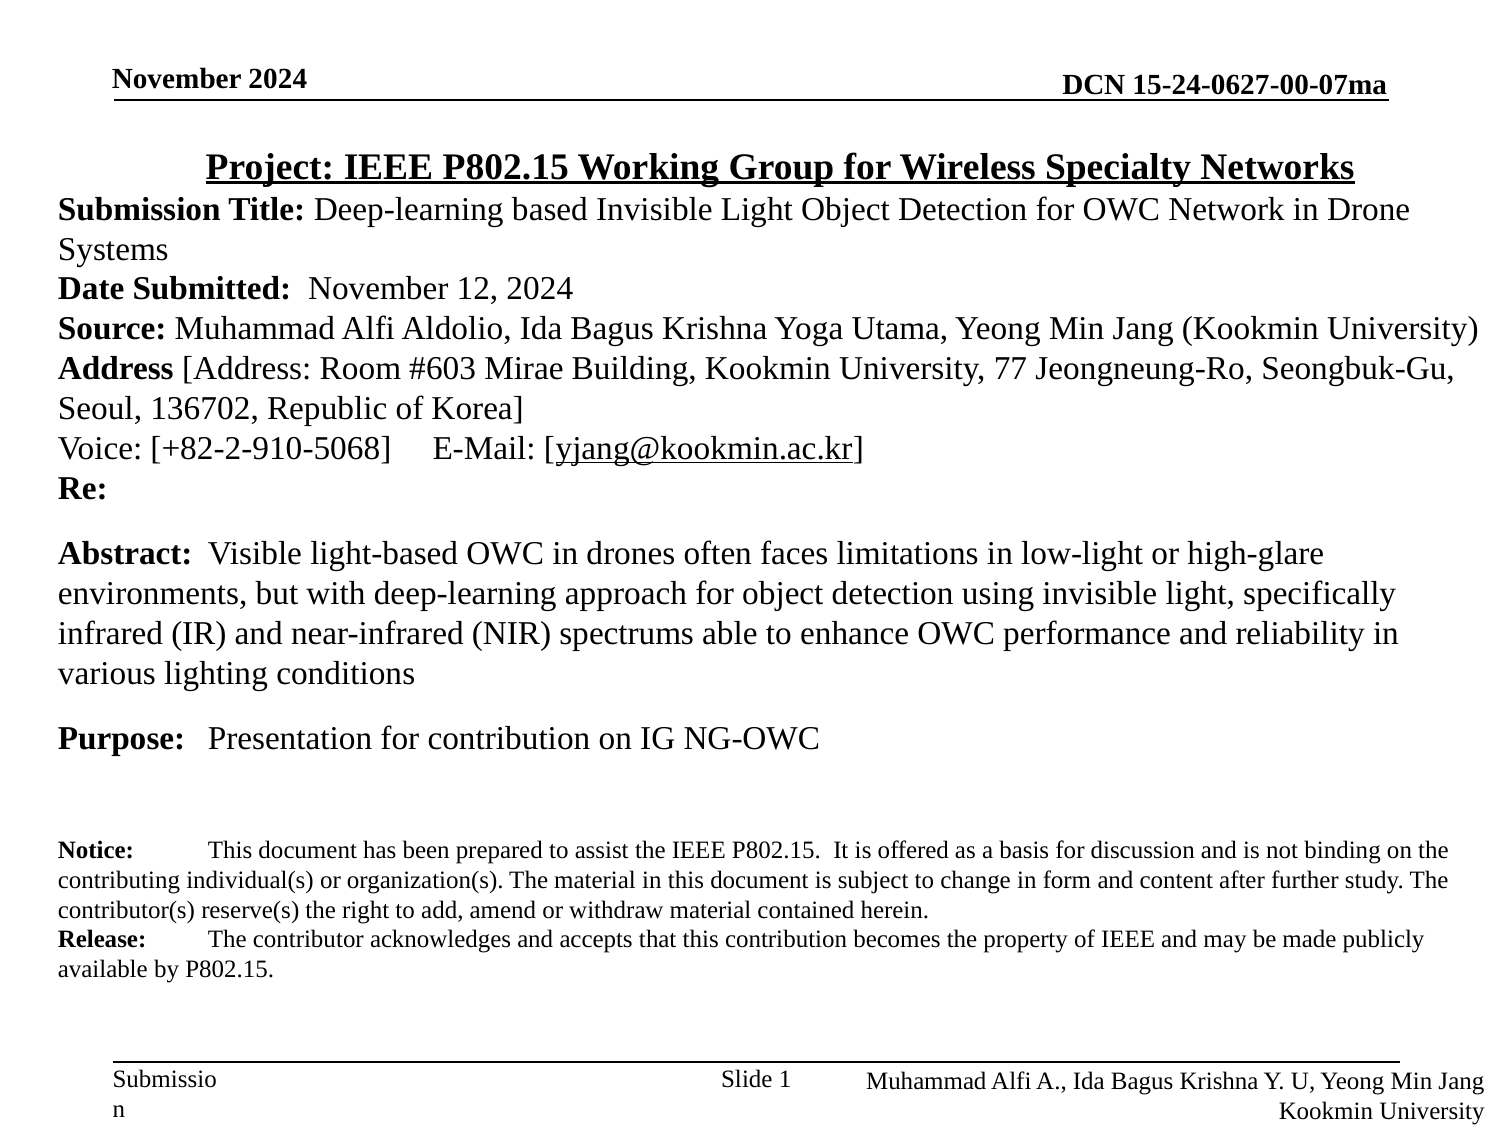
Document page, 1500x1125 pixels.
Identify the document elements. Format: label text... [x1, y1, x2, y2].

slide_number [96, 74, 360, 110]
text_box Project: IEEE P802.15 Working Group for Wireless Specialty Networks Submission Title: Deep-learning based Invisible Light Object Detection for OWC Network in Drone Systems Date Submitted: November 12, 2024 Source: Muhammad Alfi Aldolio, Ida Bagus Krishna Yoga Utama, Yeong Min Jang (Kookmin University) Address [Address: Room #603 Mirae Building, Kookmin University, 77 Jeongneung-Ro, Seongbuk-Gu, Seoul, 136702, Republic of Korea] Voice: [+82-2-910-5068] E-Mail: [yjang@kookmin.ac.kr] Re: Abstract: Visible light-based OWC in drones often faces limitations in low-light or high-glare environments, but with deep-learning approach for object detection using invisible light, specifically infrared (IR) and near-infrared (NIR) spectrums able to enhance OWC performance and reliability in various lighting conditions Purpose: Presentation for contribution on IG NG-OWC Notice: This document has been prepared to assist the IEEE P802.15. It is offered as a basis for discussion and is not binding on the contributing individual(s) or organization(s). The material in this document is subject to change in form and content after further study. The contributor(s) reserve(s) the right to add, amend or withdraw material contained herein. Release: The contributor acknowledges and accepts that this contribution becomes the property of IEEE and may be made publicly available by P802.15. [42, 89, 1500, 872]
slide_number Slide 1 [712, 1062, 801, 1093]
footer Muhammad Alfi A., Ida Bagus Krishna Y. U, Yeong Min Jang Kookmin University [731, 1049, 1500, 1080]
